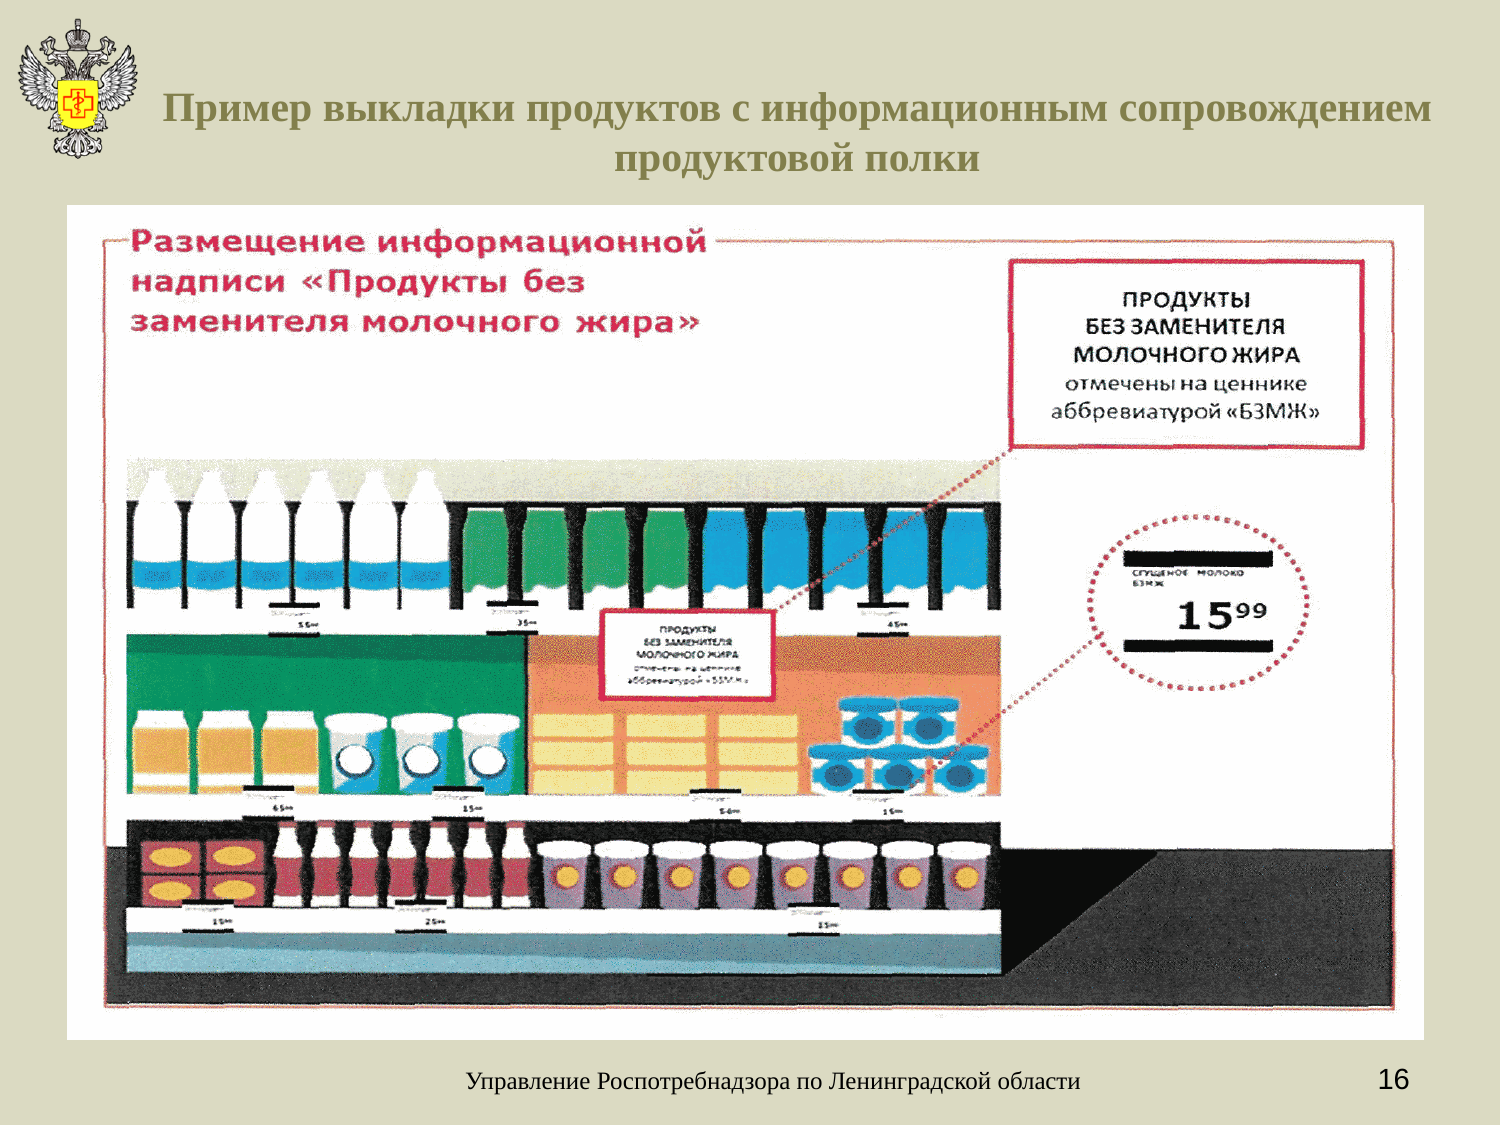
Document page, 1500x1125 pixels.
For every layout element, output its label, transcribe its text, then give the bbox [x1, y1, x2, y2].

title Пример выкладки продуктов с информационным сопровождением продуктовой полки [111, 62, 1483, 197]
slide_number 16 [1257, 1046, 1426, 1103]
footer Управление Роспотребнадзора по Ленинградской области [324, 1058, 1223, 1103]
picture [67, 205, 1424, 1040]
picture [17, 18, 138, 159]
